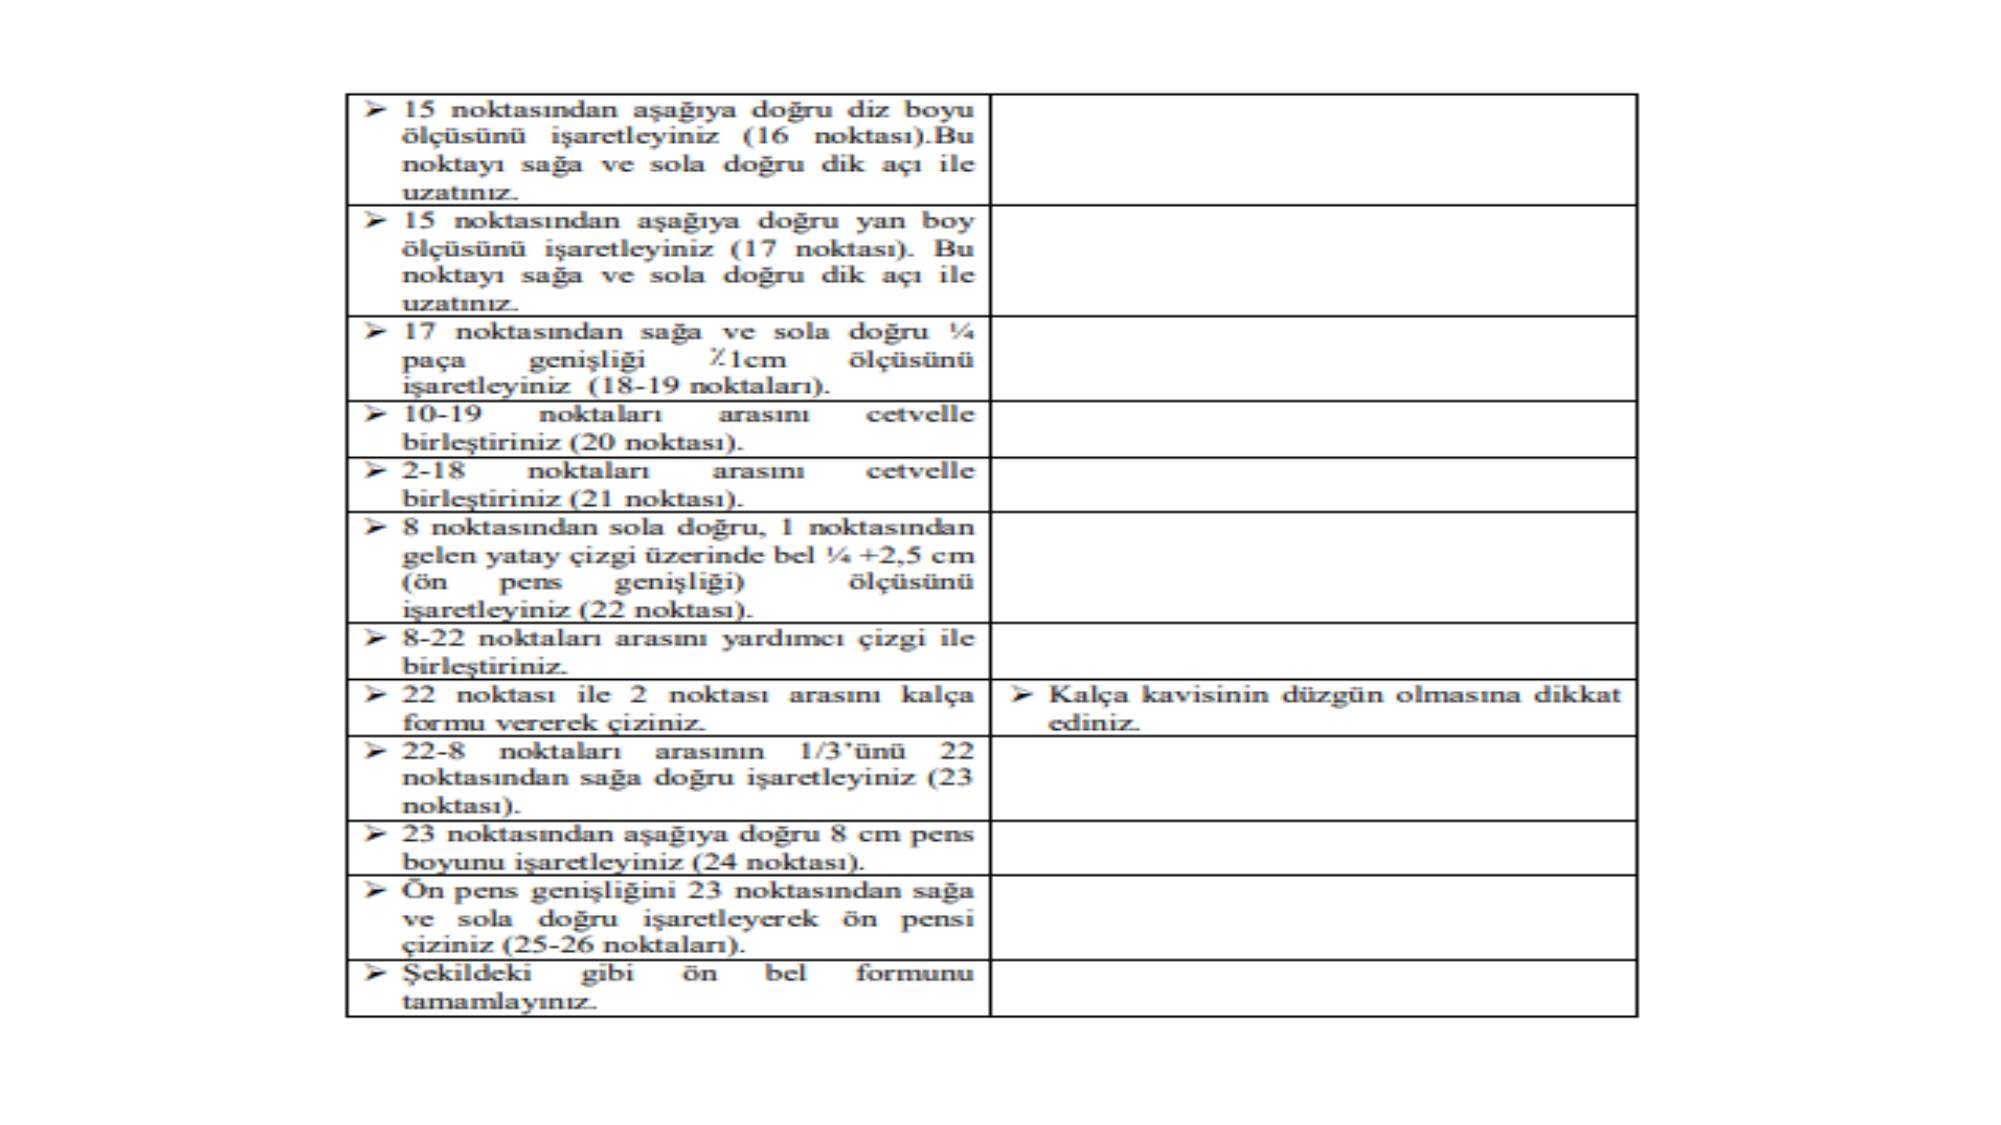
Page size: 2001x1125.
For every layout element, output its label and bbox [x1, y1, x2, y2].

picture [333, 83, 1647, 1028]
